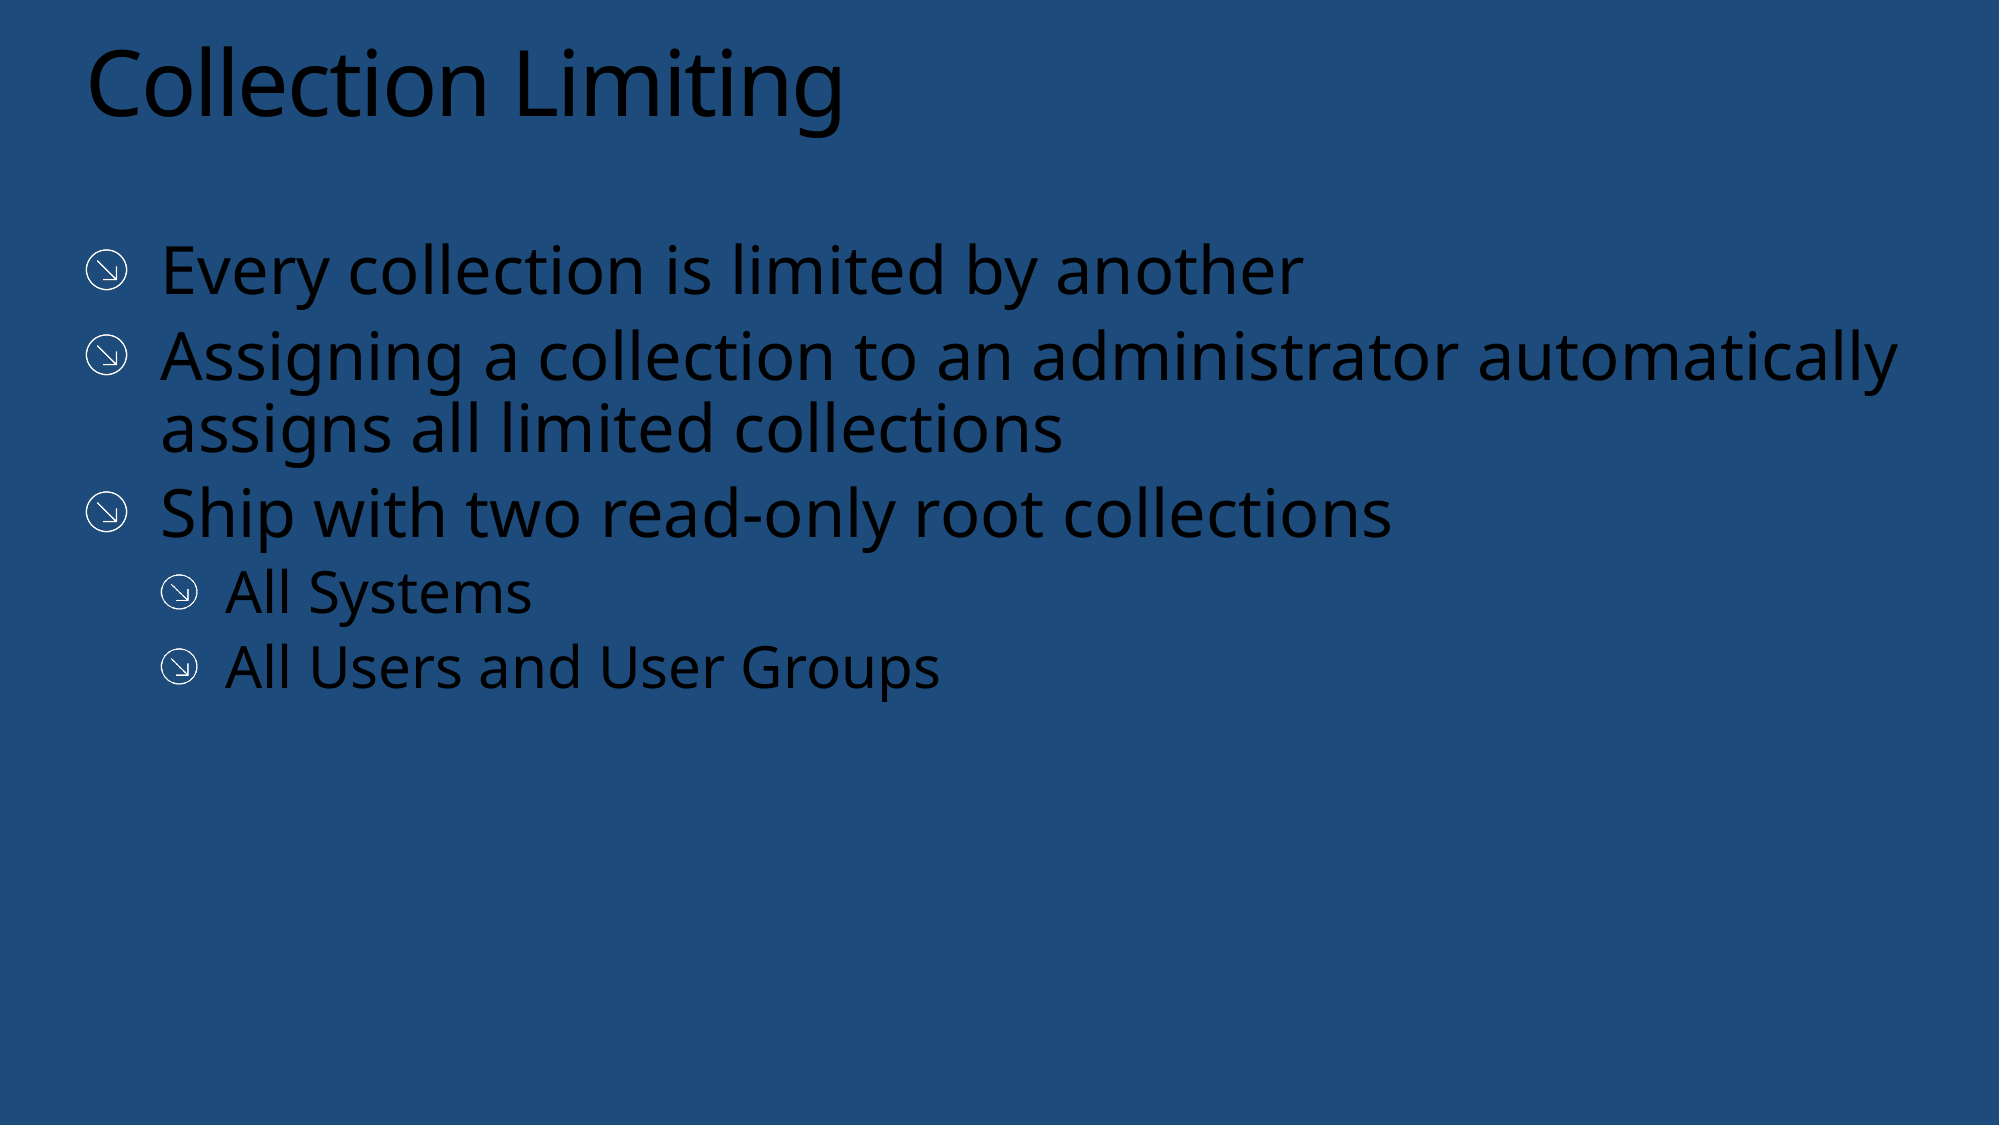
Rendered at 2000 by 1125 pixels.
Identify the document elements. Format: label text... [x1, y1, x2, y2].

picture [160, 647, 198, 685]
picture [160, 573, 198, 610]
list Every collection is limited by another Assigning a collection to an administrator automatically assigns all limited collections Ship with two read-only root collections All Systems All Users and User Groups [85, 237, 1914, 562]
title Collection Limiting [85, 37, 1914, 237]
picture [85, 333, 128, 376]
picture [85, 490, 128, 533]
picture [85, 248, 128, 291]
